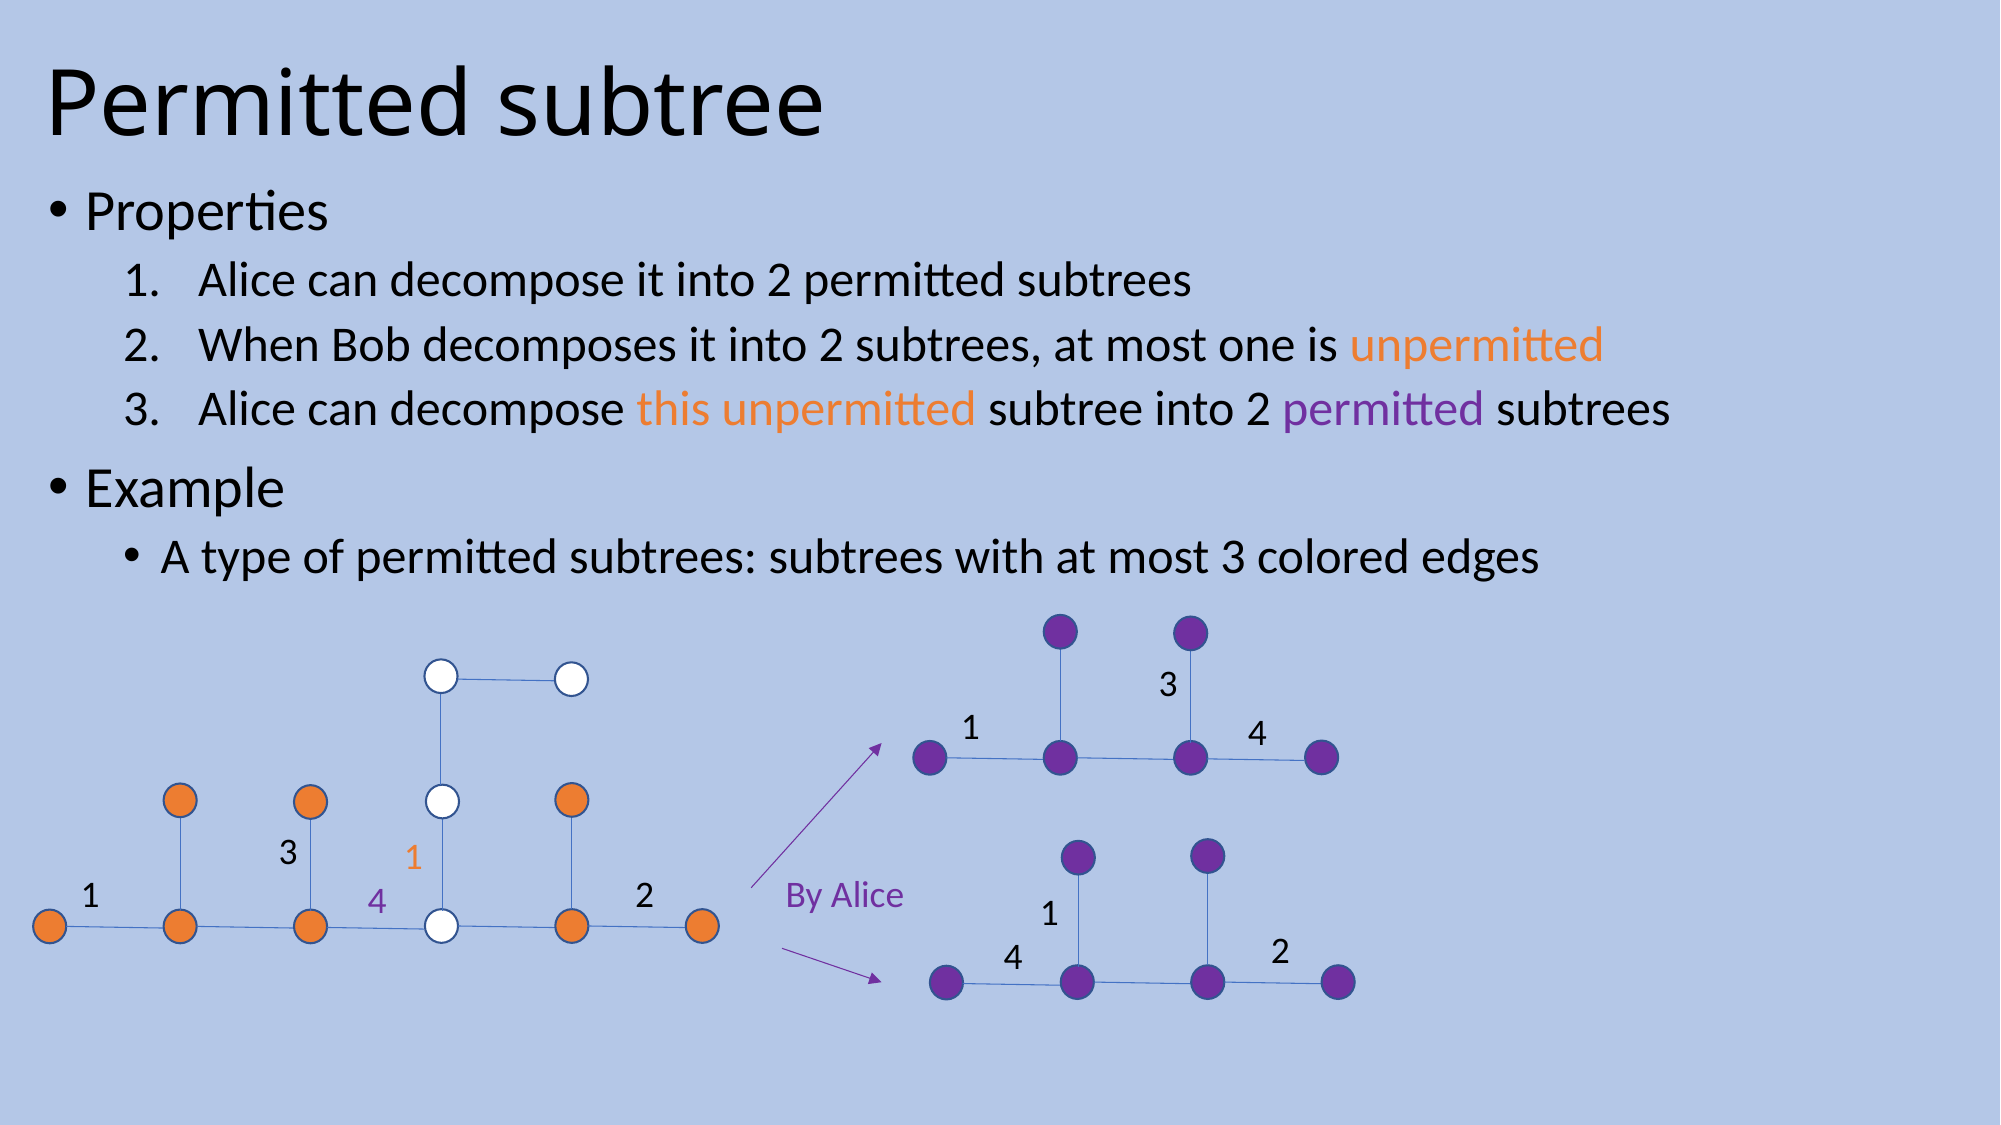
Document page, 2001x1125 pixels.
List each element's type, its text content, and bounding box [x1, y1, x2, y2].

text_box [554, 782, 590, 818]
text_box [1304, 739, 1340, 776]
text_box [1190, 964, 1226, 1001]
text_box By Alice [770, 862, 968, 923]
title Permitted subtree [29, 0, 1755, 215]
text_box [553, 661, 590, 698]
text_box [751, 742, 882, 888]
text_box [1173, 615, 1209, 652]
text_box 1 [389, 824, 438, 885]
text_box [684, 908, 720, 944]
text_box 2 [1255, 919, 1290, 979]
text_box 2 [620, 862, 654, 923]
text_box [912, 739, 948, 776]
text_box [1320, 964, 1356, 1001]
text_box [32, 908, 68, 945]
text_box 4 [988, 925, 1022, 983]
text_box 4 [1233, 700, 1267, 758]
text_box 1 [1025, 880, 1074, 941]
text_box [1173, 739, 1209, 776]
text_box [1060, 839, 1096, 876]
text_box [292, 908, 329, 945]
list Properties Alice can decompose it into 2 permitted subtrees When Bob decomposes it into 2 subtrees, at most one is unpermitted Alice can decompose this unpermitted subtree into 2 permitted subtrees Example A type of permitted subtrees: subtrees with at most 3 colored edges [33, 172, 1954, 664]
text_box 3 [1143, 651, 1190, 712]
text_box [1059, 964, 1095, 1001]
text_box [781, 948, 882, 983]
text_box [1042, 613, 1078, 650]
text_box 3 [263, 820, 309, 880]
text_box [292, 784, 329, 820]
text_box [1042, 739, 1078, 776]
text_box [162, 782, 198, 819]
text_box 1 [65, 862, 115, 923]
text_box [423, 908, 459, 944]
text_box [162, 908, 198, 945]
text_box 1 [946, 694, 995, 754]
text_box [423, 658, 459, 694]
text_box [554, 908, 590, 944]
text_box [1190, 838, 1226, 874]
text_box [424, 783, 461, 820]
text_box 4 [352, 869, 386, 927]
text_box [928, 964, 965, 1001]
